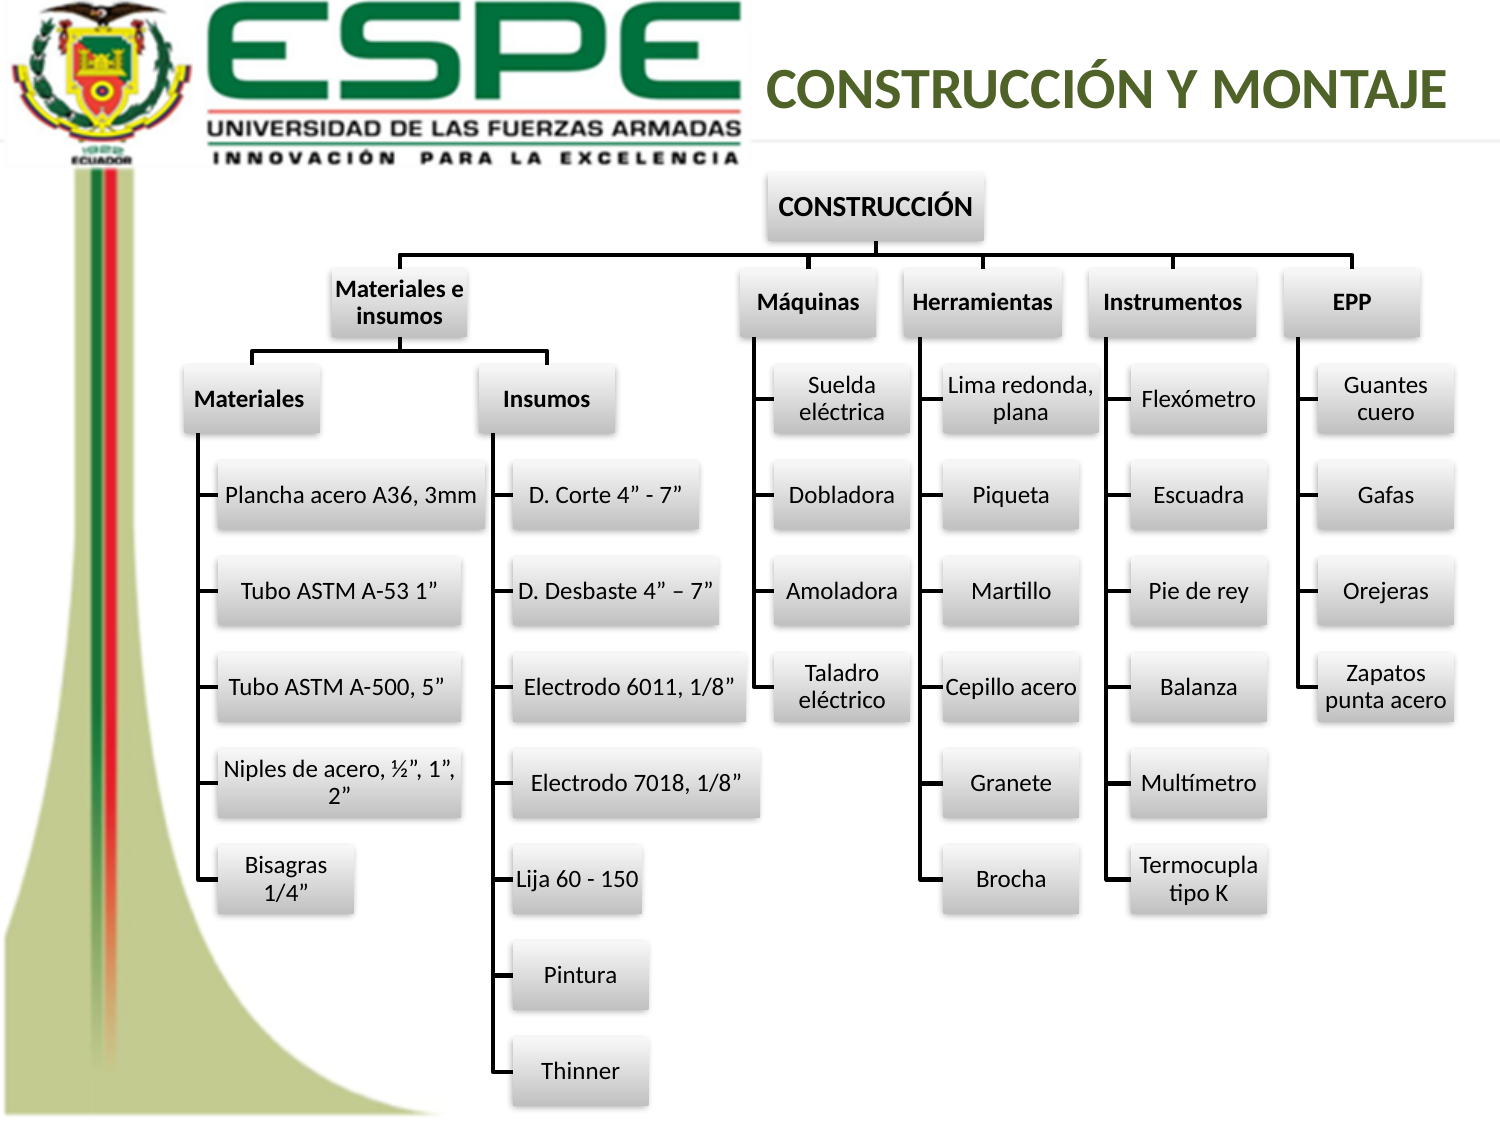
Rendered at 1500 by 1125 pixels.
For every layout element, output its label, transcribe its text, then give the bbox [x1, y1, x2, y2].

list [143, 172, 1495, 1107]
text_box CONSTRUCCIÓN Y MONTAJE [714, 42, 1500, 194]
picture [0, 0, 1500, 1125]
